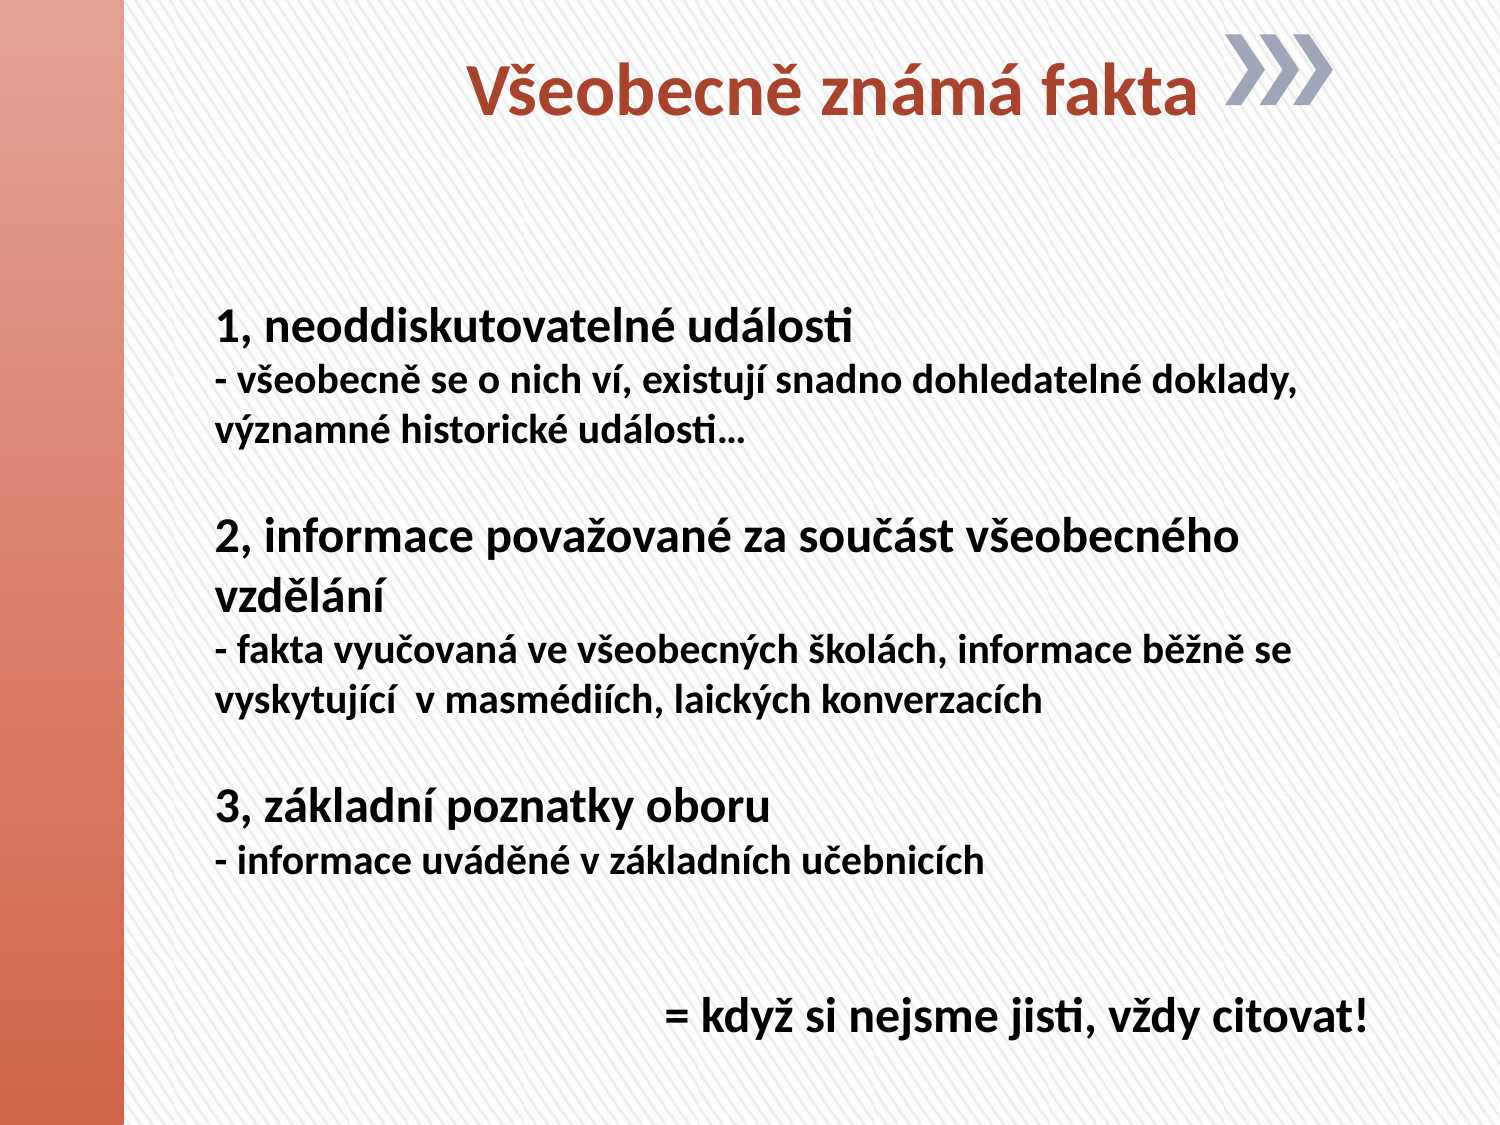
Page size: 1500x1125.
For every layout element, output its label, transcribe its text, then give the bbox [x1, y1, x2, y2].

title 1, neoddiskutovatelné události - všeobecně se o nich ví, existují snadno dohledatelné doklady, významné historické události… 2, informace považované za součást všeobecného vzdělání - fakta vyučovaná ve všeobecných školách, informace běžně se vyskytující v masmédiích, laických konverzacích 3, základní poznatky oboru - informace uváděné v základních učebnicích = když si nejsme jisti, vždy citovat! [199, 207, 1387, 1050]
subtitle Všeobecně známá fakta [199, 33, 1215, 189]
